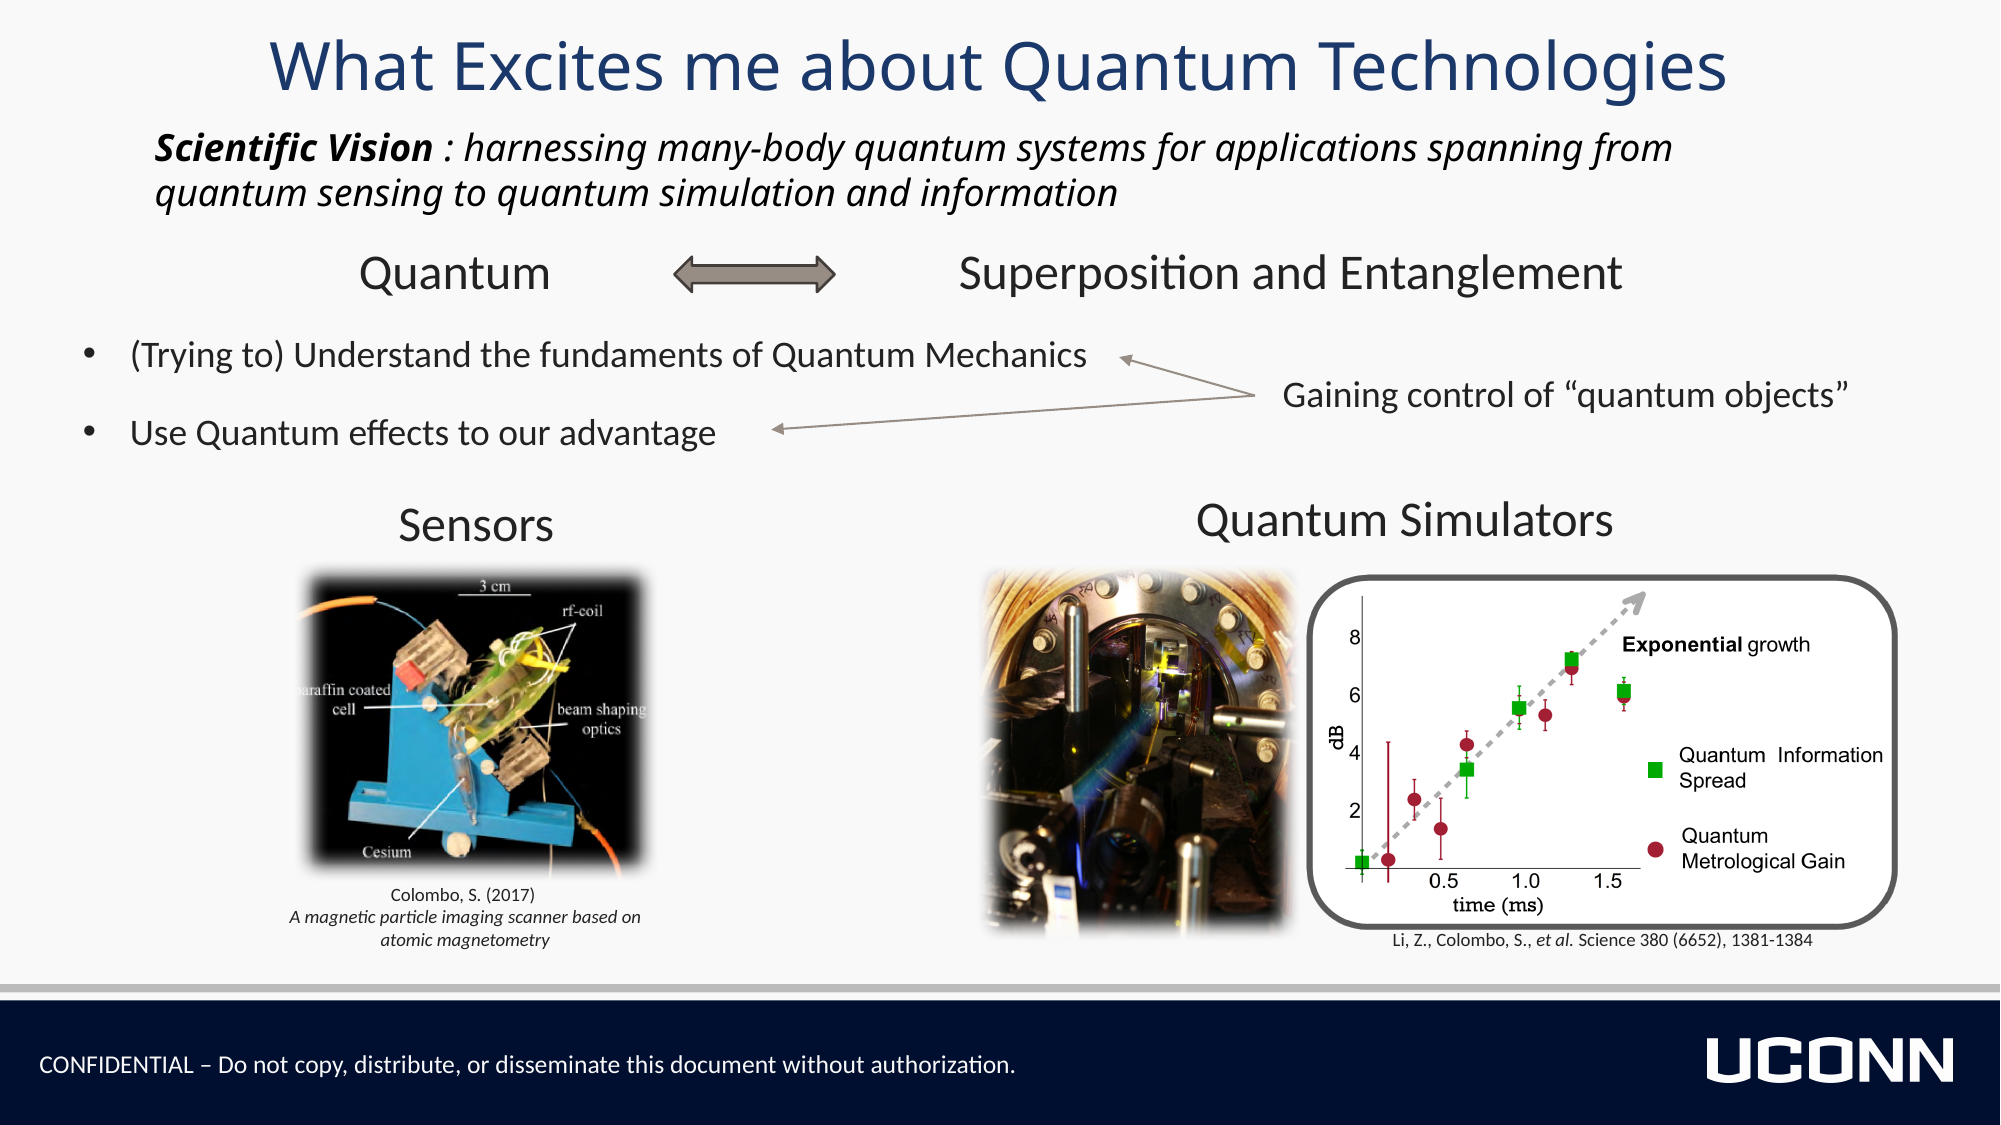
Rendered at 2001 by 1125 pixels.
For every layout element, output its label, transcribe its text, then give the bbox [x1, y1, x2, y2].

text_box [259, 558, 671, 959]
title What Excites me about Quantum Technologies [0, 28, 2000, 106]
text_box Quantum Simulators [1179, 478, 1631, 554]
picture [975, 561, 1301, 943]
text_box (Trying to) Understand the fundaments of Quantum Mechanics Use Quantum effects to our advantage [68, 322, 1123, 506]
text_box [770, 395, 1256, 431]
picture [1707, 1037, 1953, 1083]
text_box Gaining control of “quantum objects” [1267, 363, 2000, 423]
text_box Scientific Vision : harnessing many-body quantum systems for applications spanning from quantum sensing to quantum simulation and information [139, 116, 1765, 229]
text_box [1118, 356, 1256, 392]
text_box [0, 231, 1984, 308]
text_box Sensors [251, 483, 702, 559]
picture [1306, 573, 1929, 931]
text_box Li, Z., Colombo, S., et al. Science 380 (6652), 1381-1384 [1306, 939, 1899, 958]
